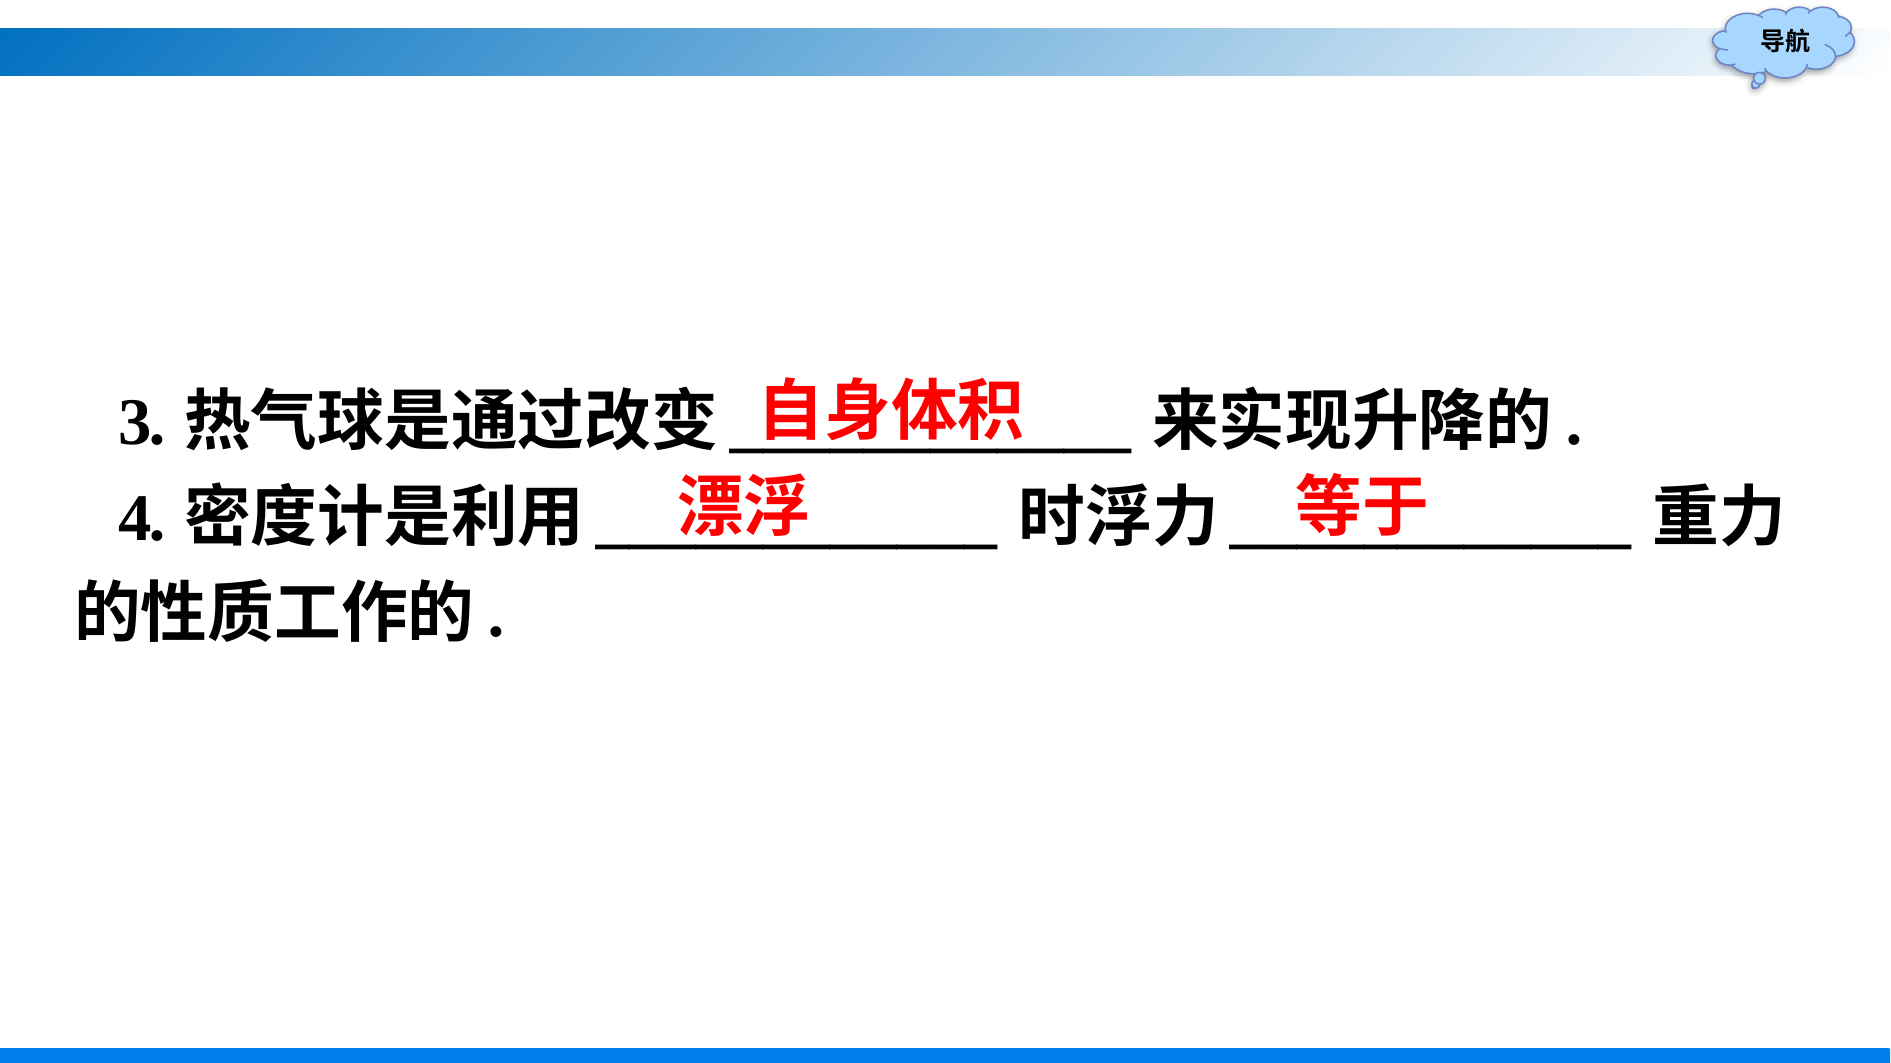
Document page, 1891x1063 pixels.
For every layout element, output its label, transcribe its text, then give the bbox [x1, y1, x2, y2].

text_box 自身体积 [742, 360, 1040, 456]
text_box 等于 [1280, 456, 1444, 552]
text_box 3.热气球是通过改变____________来实现升降的. 4.密度计是利用____________时浮力____________重力的性质工作的. [59, 354, 1833, 657]
text_box 漂浮 [662, 456, 826, 552]
